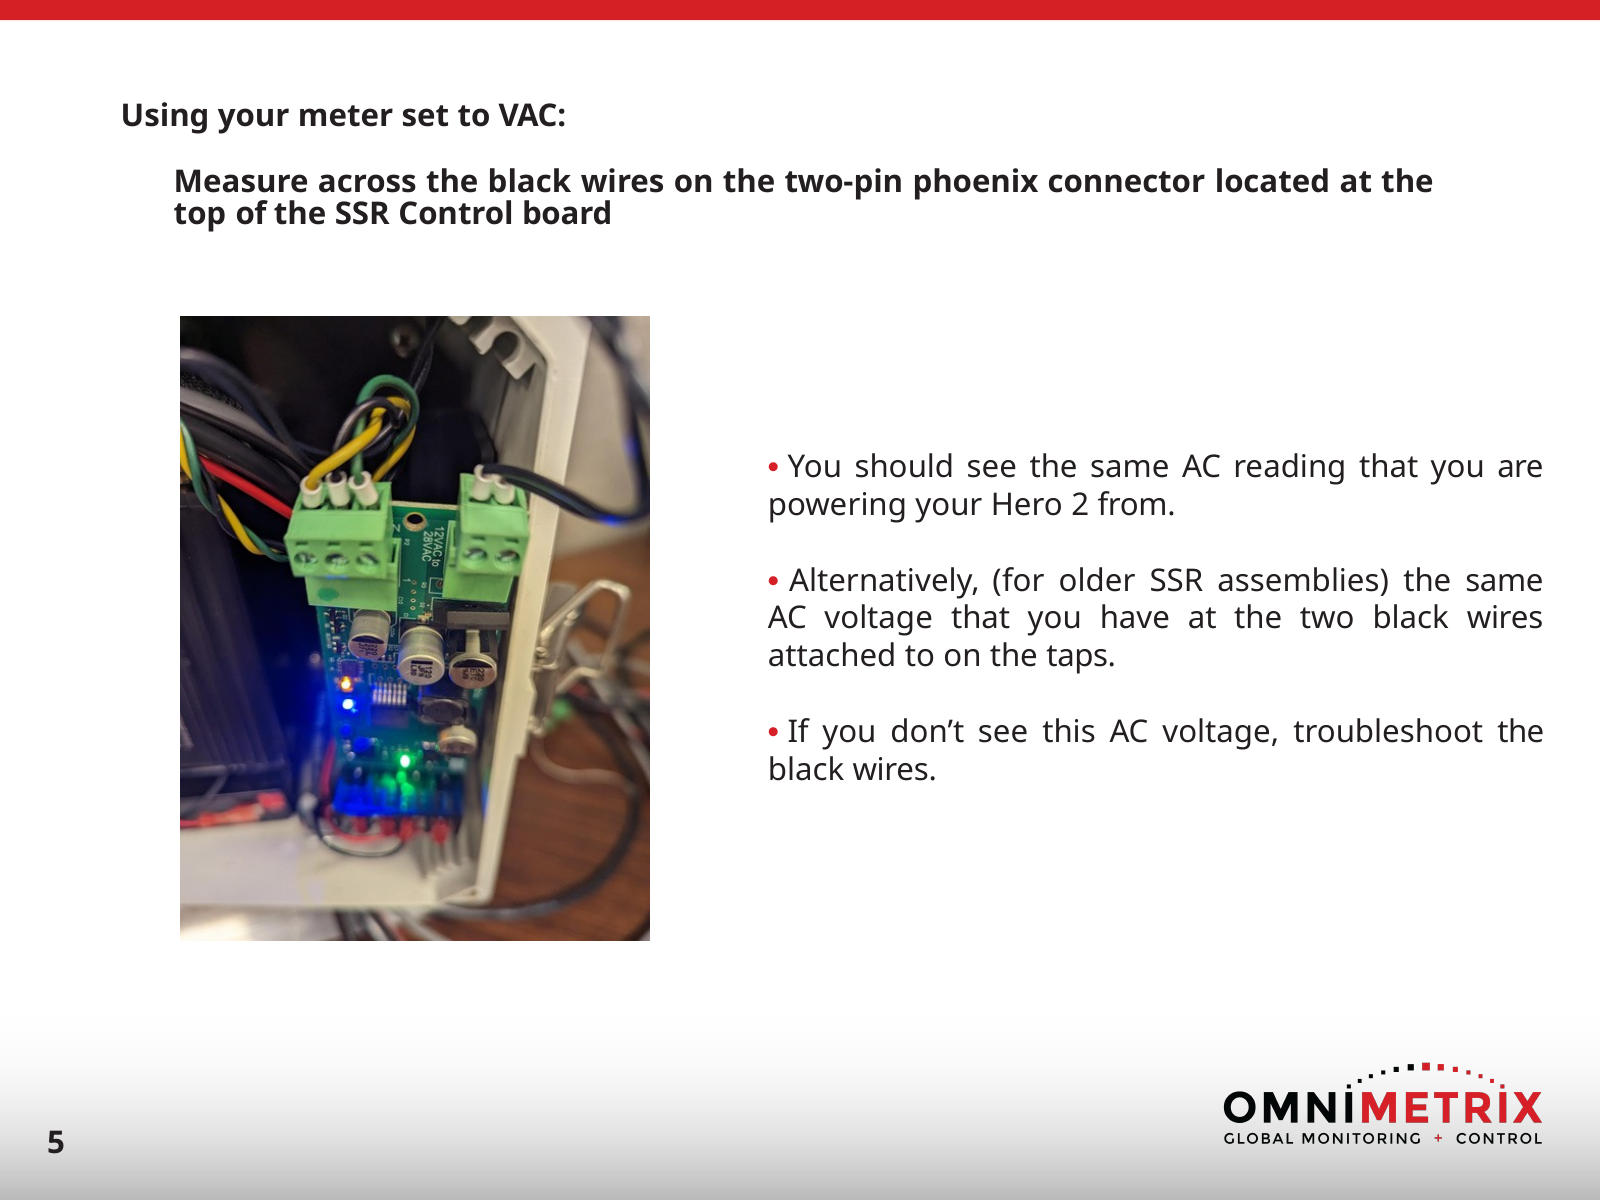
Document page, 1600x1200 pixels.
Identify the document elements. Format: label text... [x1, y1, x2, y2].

picture [180, 316, 650, 941]
picture [1199, 1046, 1574, 1170]
text_box Using your meter set to VAC: Measure across the black wires on the two-pin phoenix connector located at the top of the SSR Control board [118, 93, 1482, 232]
text_box • You should see the same AC reading that you are powering your Hero 2 from. • Alternatively, (for older SSR assemblies) the same AC voltage that you have at the two black wires attached to on the taps. • If you don’t see this AC voltage, troubleshoot the black wires. [765, 444, 1545, 787]
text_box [0, 986, 1600, 1200]
text_box [0, 0, 1600, 21]
